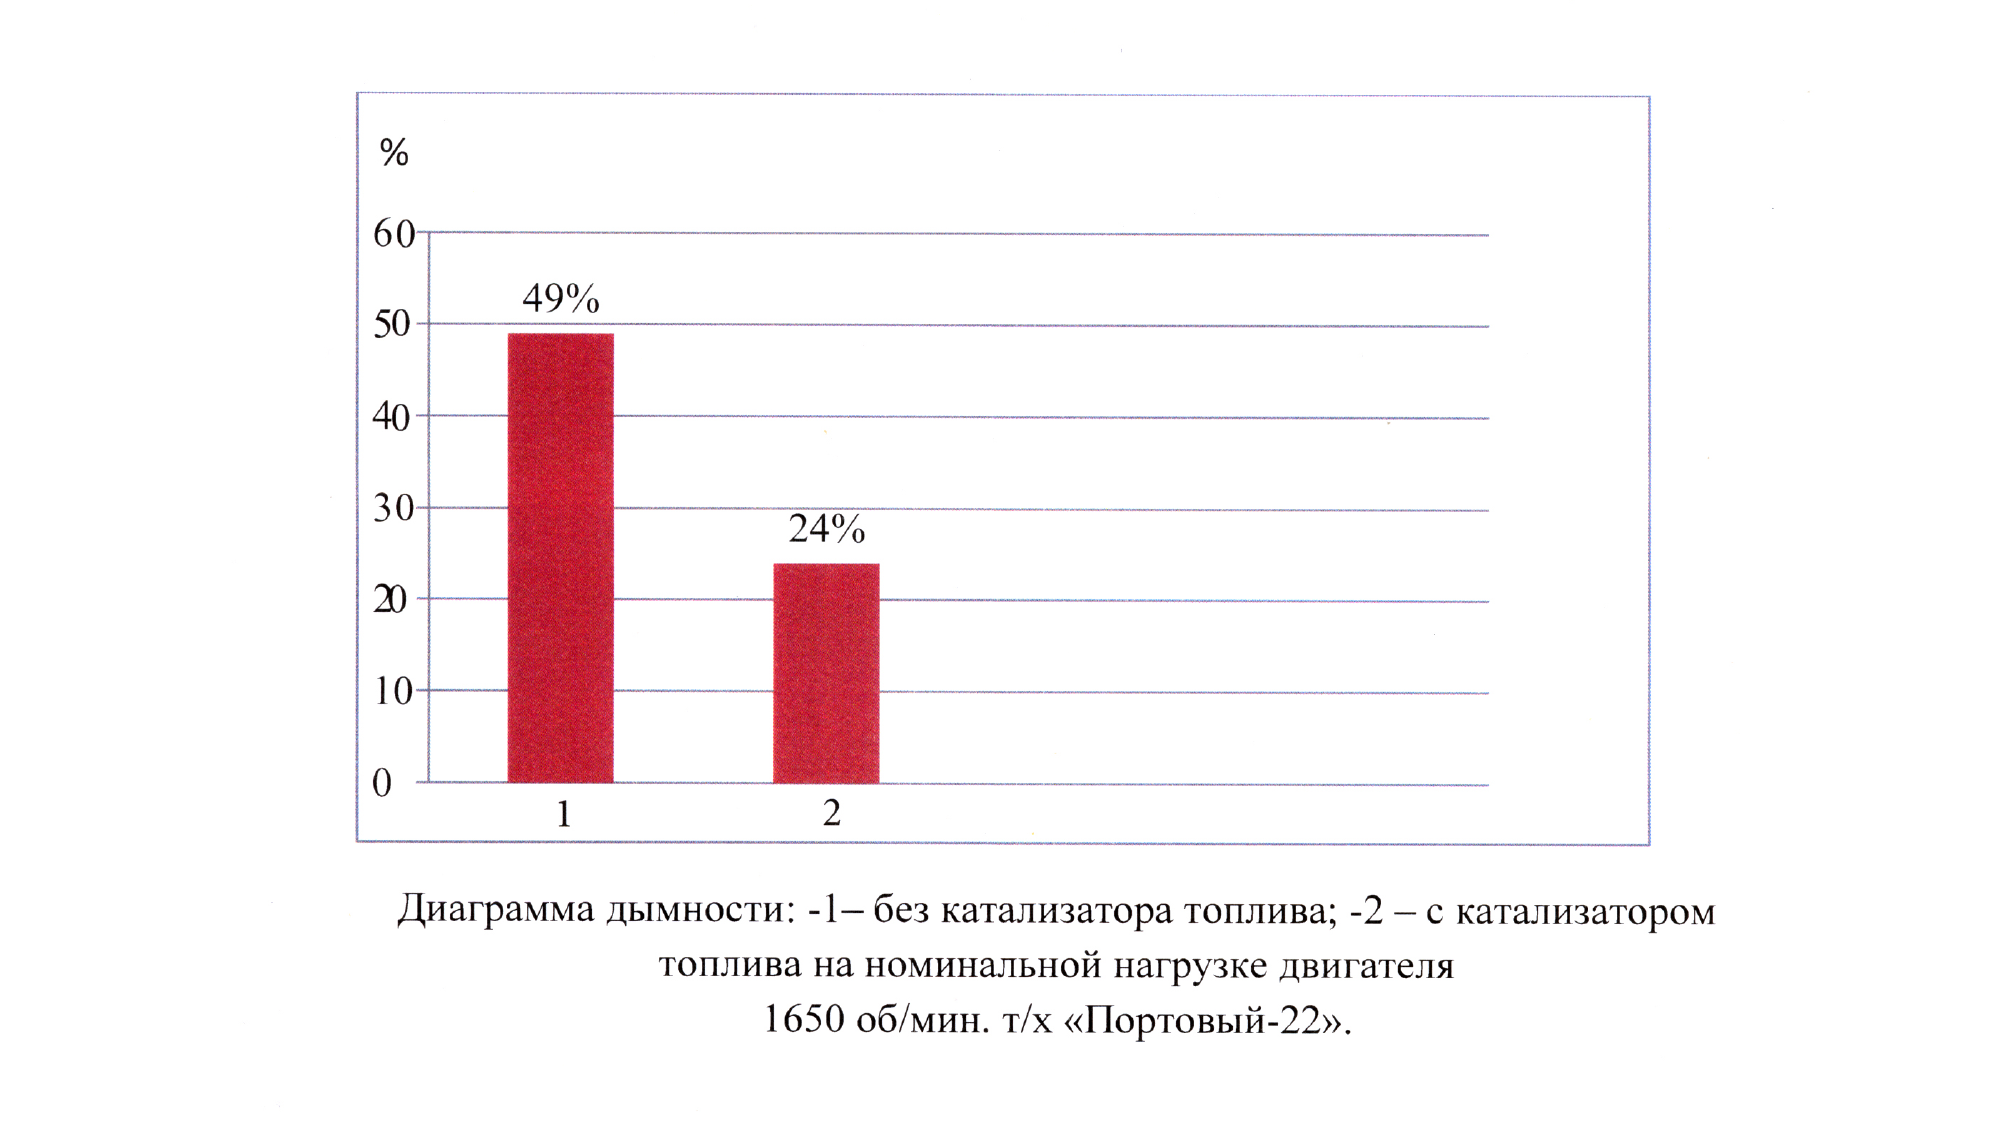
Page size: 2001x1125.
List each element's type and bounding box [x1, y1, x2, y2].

picture [181, 0, 1819, 1125]
